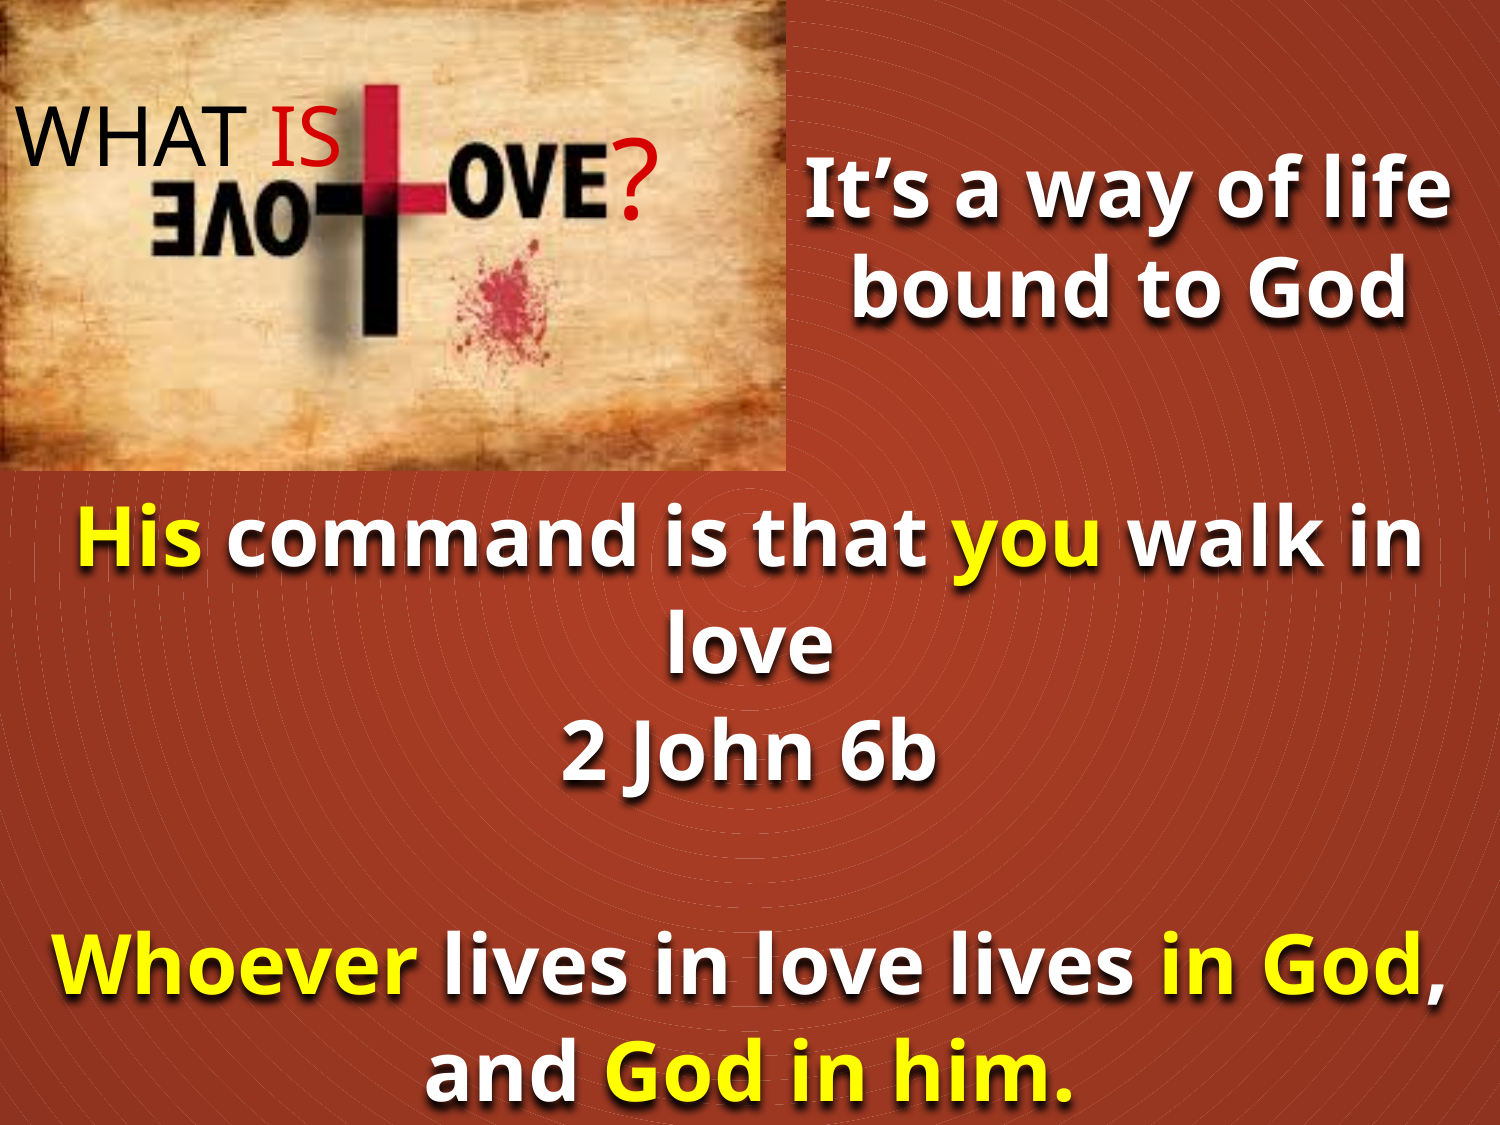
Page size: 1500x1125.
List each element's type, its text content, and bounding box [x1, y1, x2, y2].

picture [0, 0, 786, 471]
text_box It’s a way of life bound to God [785, 126, 1487, 342]
text_box His command is that you walk in love 2 John 6b Whoever lives in love lives in God, and God in him. 1 John 4:16c [0, 468, 1500, 1125]
